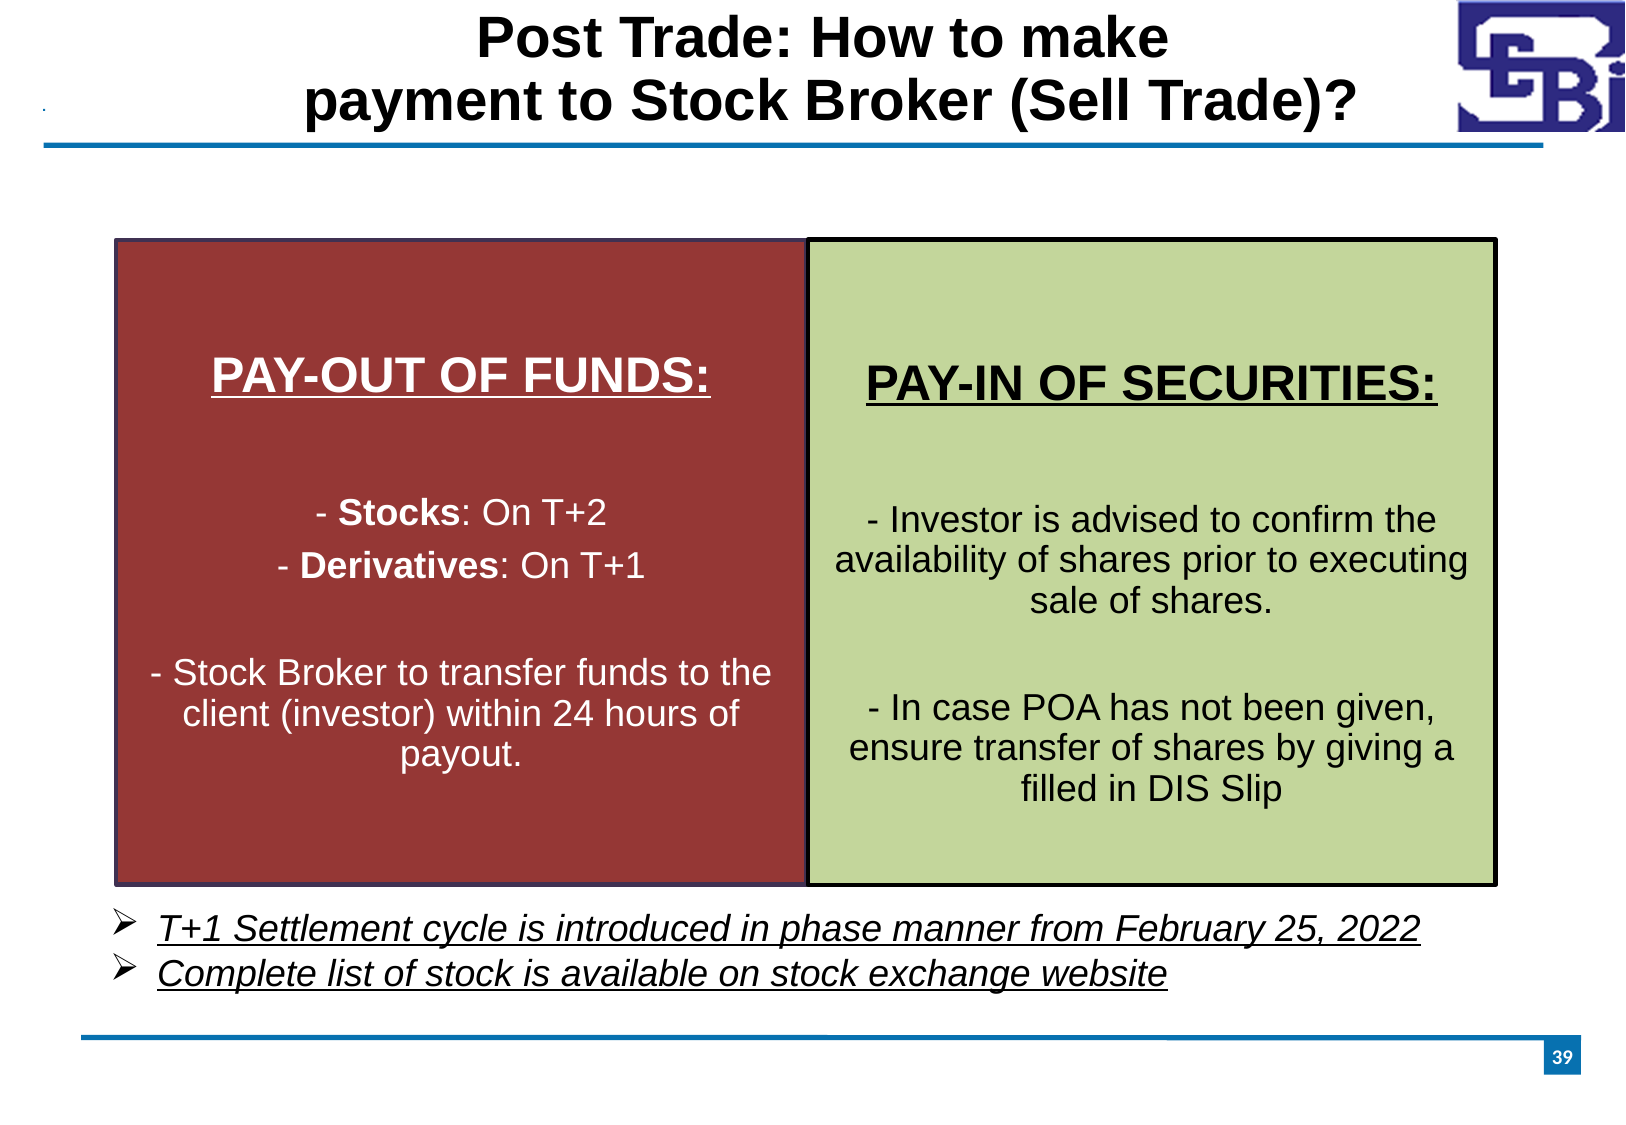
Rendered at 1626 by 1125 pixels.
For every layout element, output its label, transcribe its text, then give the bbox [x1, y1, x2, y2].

text_box 39 [1543, 1037, 1581, 1075]
text_box T+1 Settlement cycle is introduced in phase manner from February 25, 2022 Complete list of stock is available on stock exchange website [95, 938, 1457, 1047]
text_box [59, 194, 1565, 930]
title Post Trade: How to make payment to Stock Broker (Sell Trade)? [216, 8, 1447, 133]
picture [1455, 0, 1625, 133]
